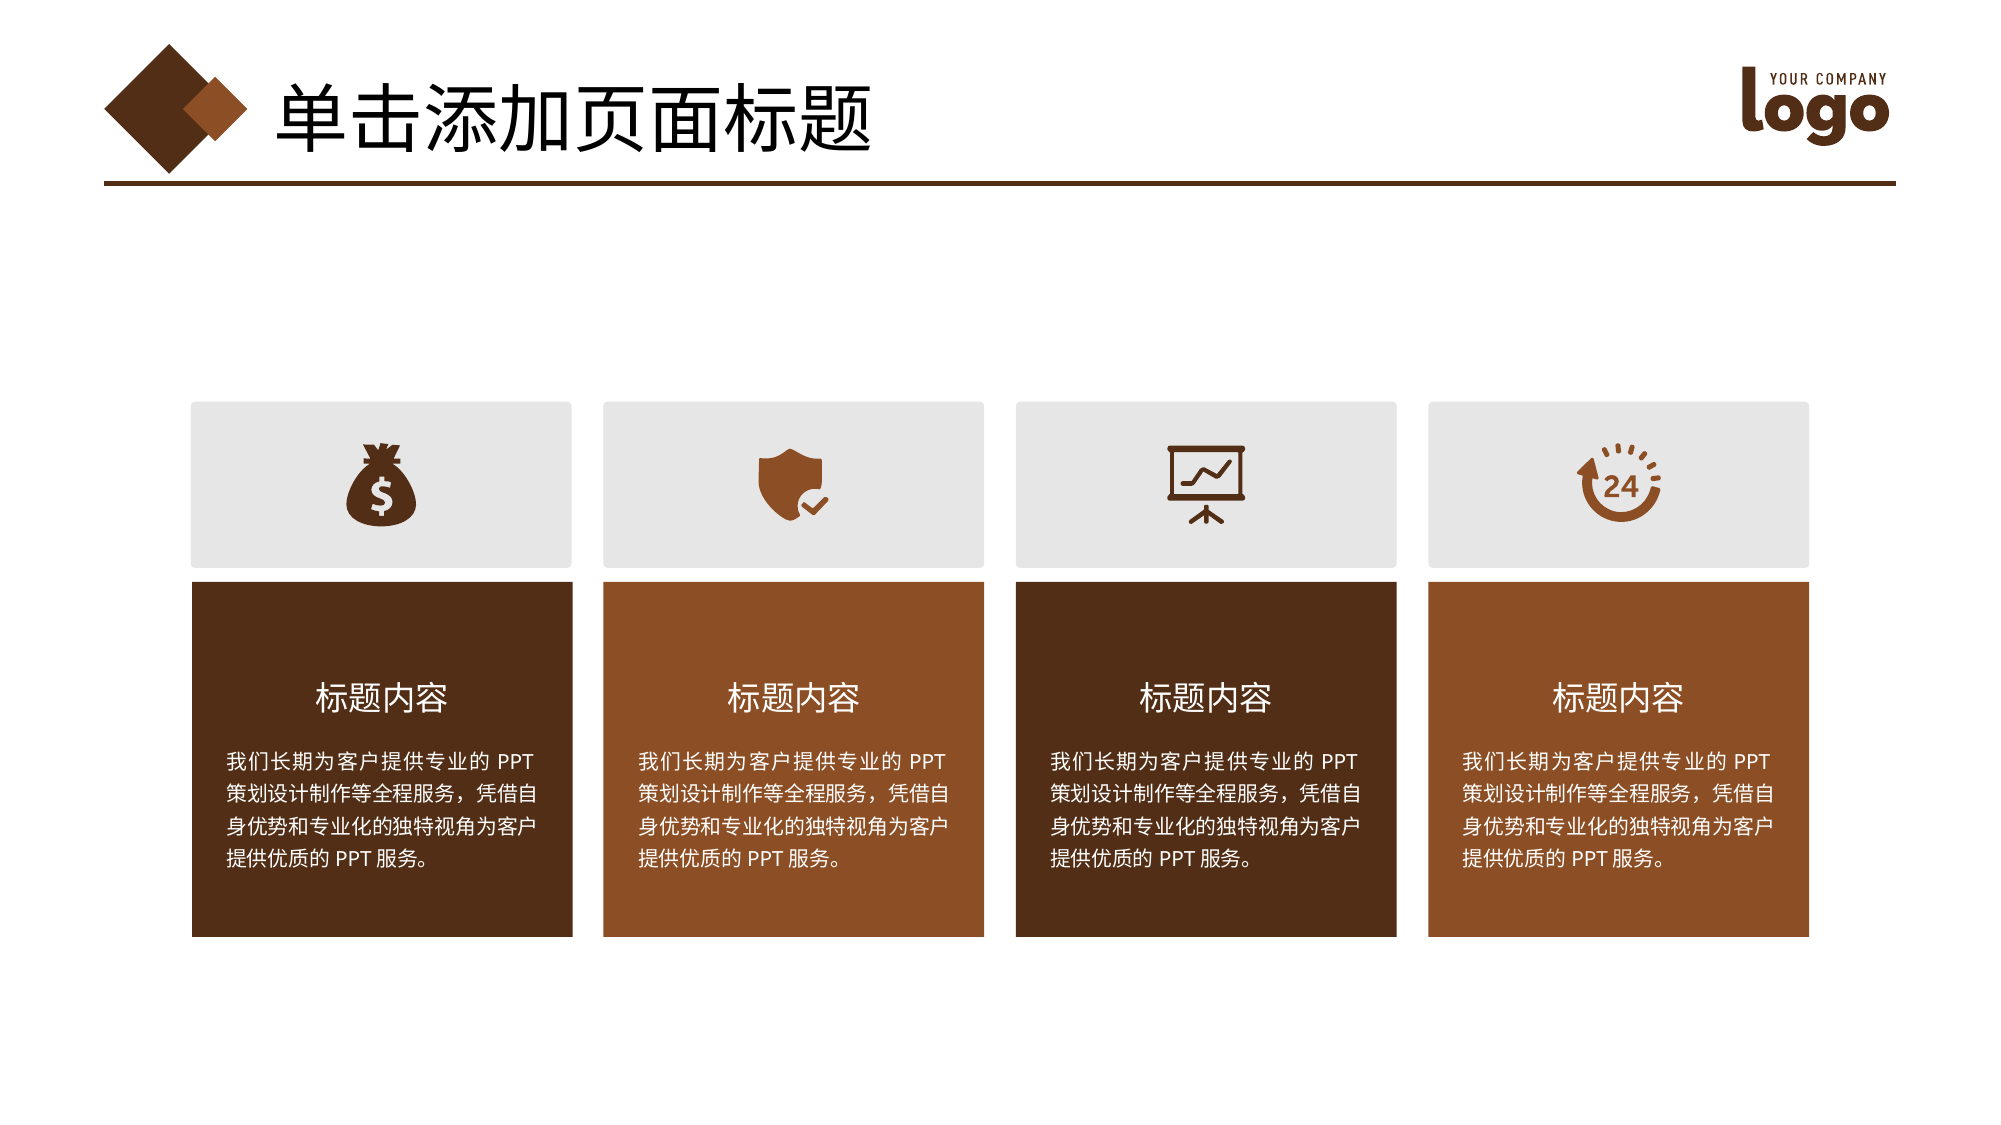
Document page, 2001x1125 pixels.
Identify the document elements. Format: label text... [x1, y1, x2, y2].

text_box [1428, 581, 1810, 937]
text_box 单击添加页面标题 [259, 64, 889, 170]
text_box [190, 401, 572, 568]
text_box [1428, 401, 1810, 568]
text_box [192, 581, 573, 937]
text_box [603, 401, 985, 568]
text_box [603, 581, 985, 937]
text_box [1015, 401, 1397, 568]
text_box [1015, 581, 1397, 937]
